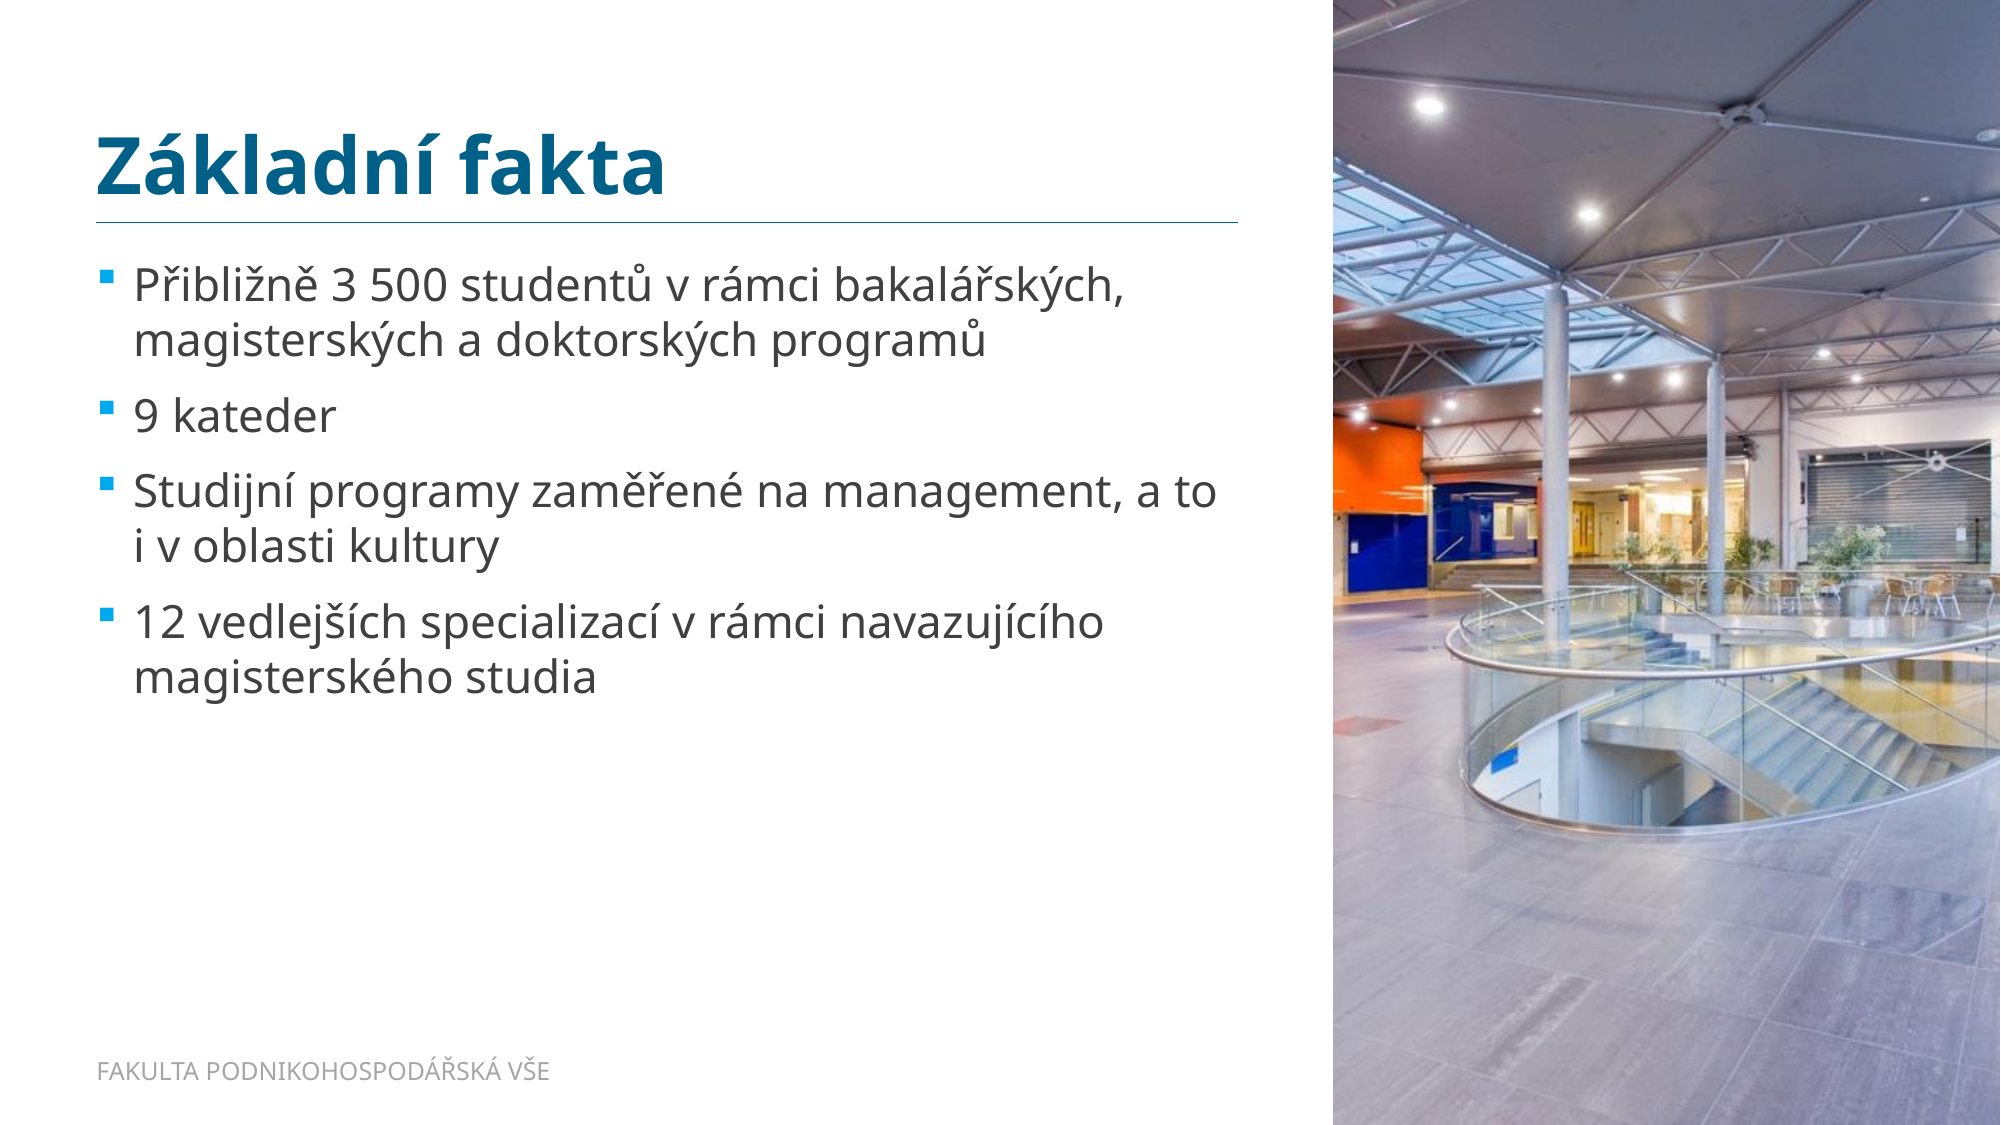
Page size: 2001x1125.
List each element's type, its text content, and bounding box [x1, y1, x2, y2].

title Základní fakta [96, 125, 1238, 212]
footer FAKULTA PODNIKOHOSPODÁŘSKÁ VŠE [96, 1057, 1333, 1088]
list Přibližně 3 500 studentů v rámci bakalářských, magisterských a doktorských programů 9 kateder Studijní programy zaměřené na management, a to i v oblasti kultury 12 vedlejších specializací v rámci navazujícího magisterského studia [96, 255, 1238, 1024]
picture [1333, 0, 2000, 1125]
